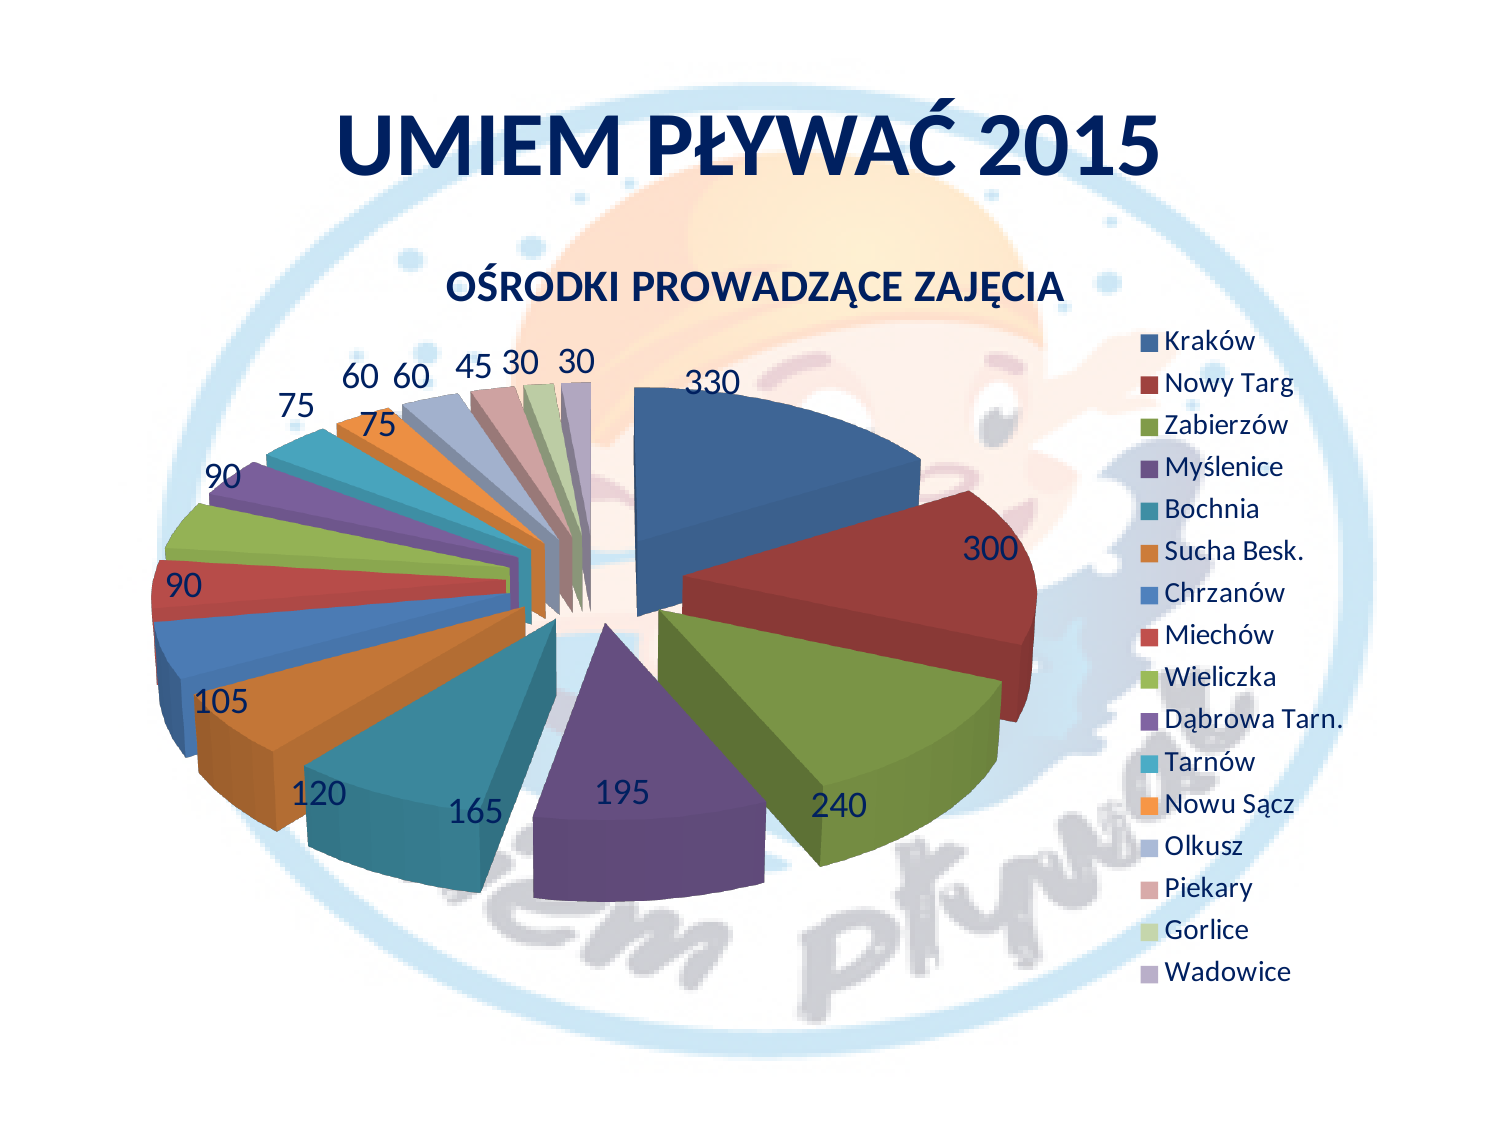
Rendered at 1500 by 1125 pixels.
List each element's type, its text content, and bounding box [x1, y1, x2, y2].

title UMIEM PŁYWAĆ 2015 [75, 45, 1425, 227]
chart [52, 228, 1459, 1024]
